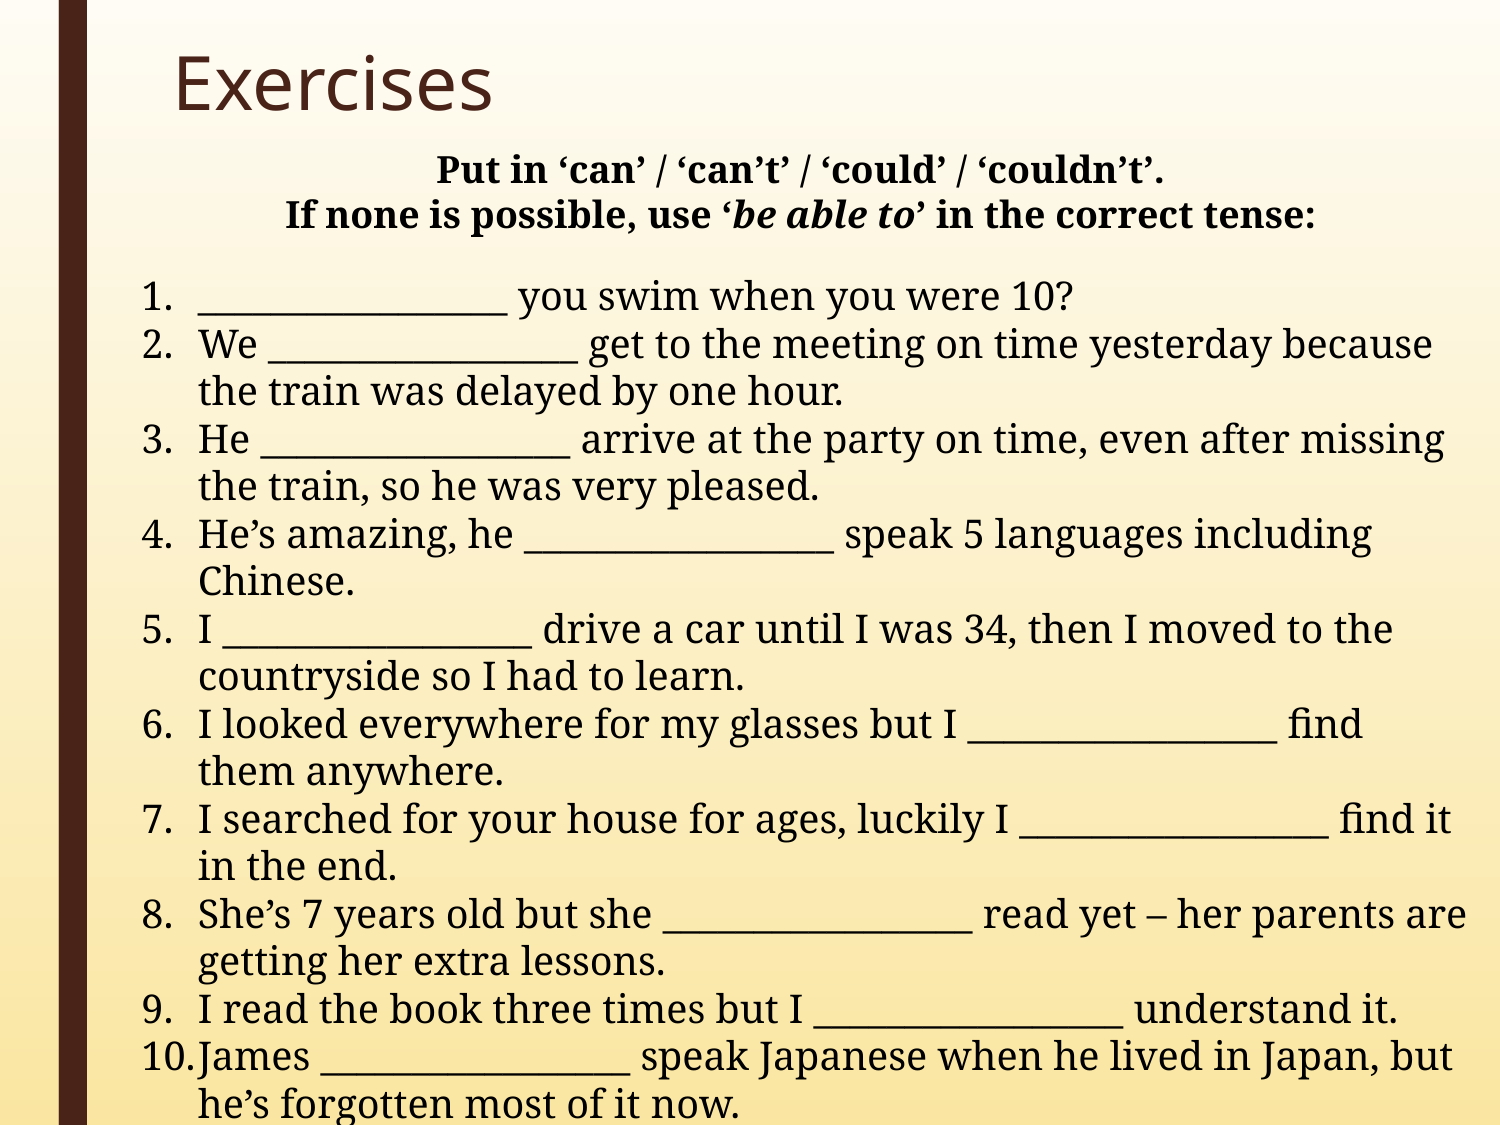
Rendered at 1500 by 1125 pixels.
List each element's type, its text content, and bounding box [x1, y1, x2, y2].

title Exercises [157, 38, 1340, 139]
text_box Put in ‘can’ / ‘can’t’ / ‘could’ / ‘couldn’t’. If none is possible, use ‘be able to’ in the correct tense: _________________ you swim when you were 10? We _________________ get to the meeting on time yesterday because the train was delayed by one hour. He _________________ arrive at the party on time, even after missing the train, so he was very pleased. He’s amazing, he _________________ speak 5 languages including Chinese. I _________________ drive a car until I was 34, then I moved to the countryside so I had to learn. I looked everywhere for my glasses but I _________________ find them anywhere. I searched for your house for ages, luckily I _________________ find it in the end. She’s 7 years old but she _________________ read yet – her parents are getting her extra lessons. I read the book three times but I _________________ understand it. James _________________ speak Japanese when he lived in Japan, but he’s forgotten most of it now. [126, 139, 1485, 1125]
